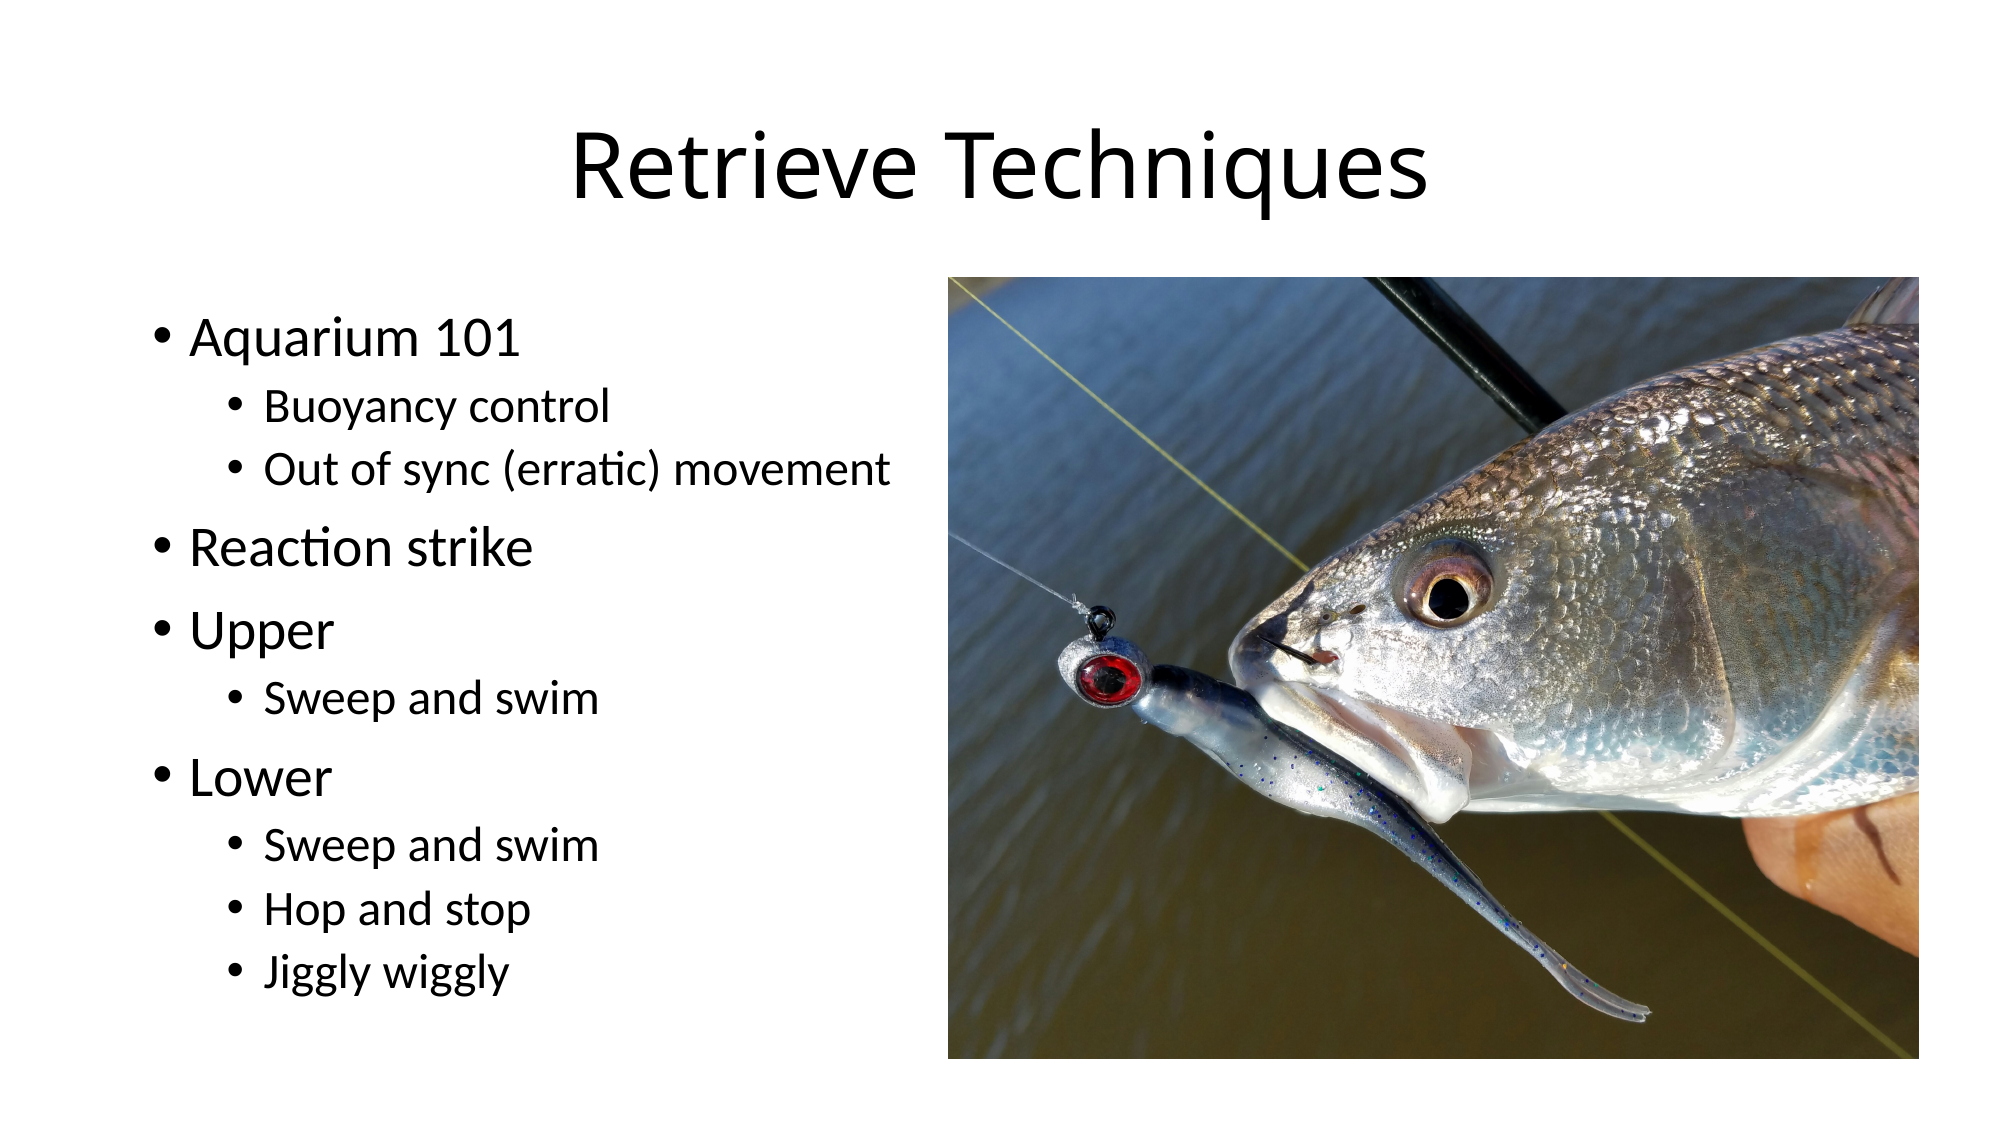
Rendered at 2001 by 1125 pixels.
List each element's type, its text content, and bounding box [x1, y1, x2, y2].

title Retrieve Techniques [137, 59, 1863, 278]
list Aquarium 101 Buoyancy control Out of sync (erratic) movement Reaction strike Upper Sweep and swim Lower Sweep and swim Hop and stop Jiggly wiggly [137, 299, 947, 1014]
picture [947, 277, 1919, 1059]
